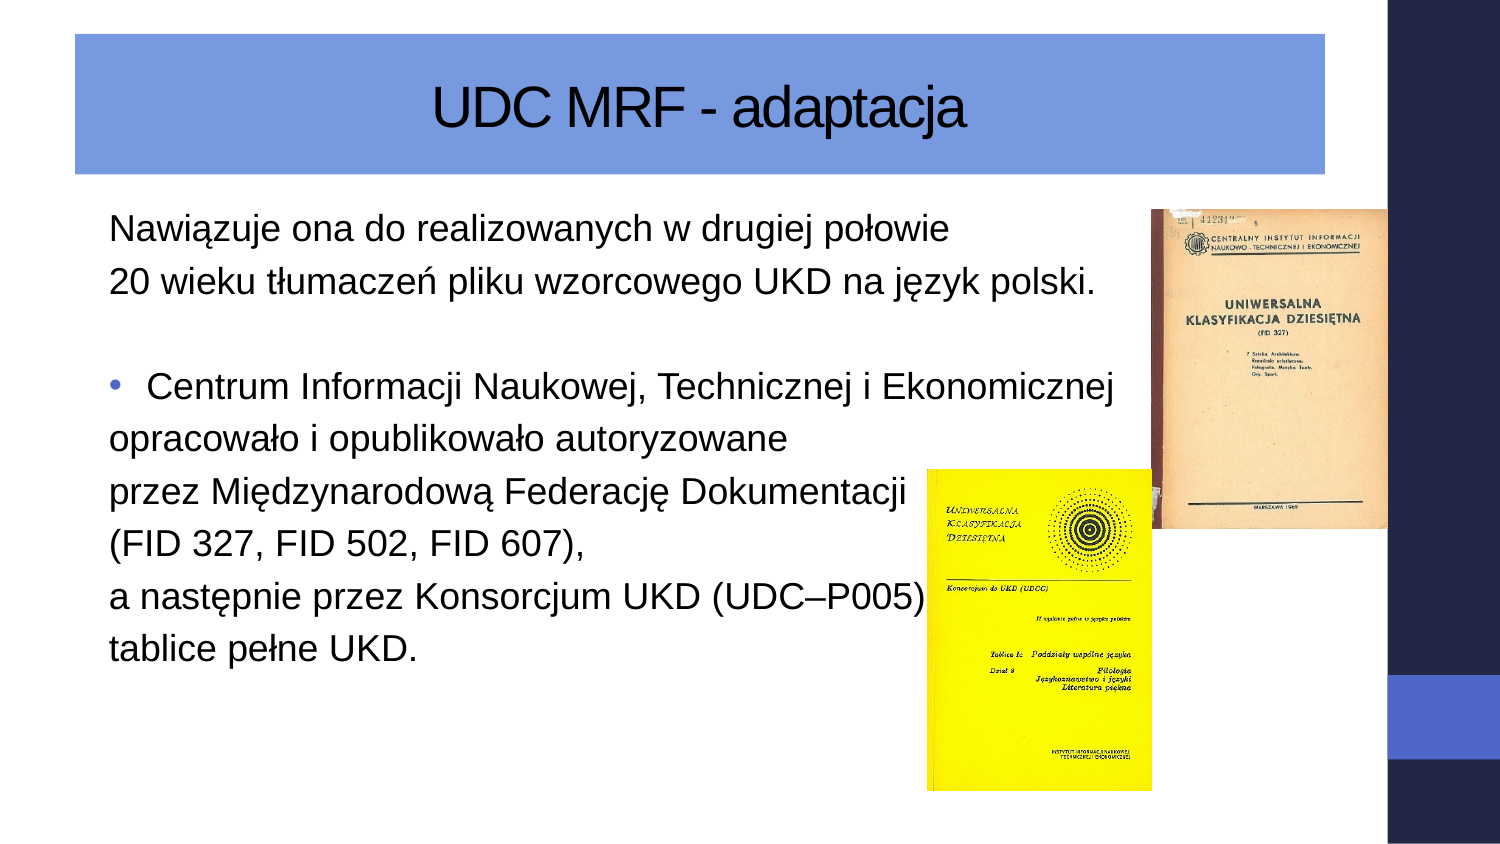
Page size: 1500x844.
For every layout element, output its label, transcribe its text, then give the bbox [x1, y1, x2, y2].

list Nawiązuje ona do realizowanych w drugiej połowie 20 wieku tłumaczeń pliku wzorcowego UKD na język polski. Centrum Informacji Naukowej, Technicznej i Ekonomicznej opracowało i opublikowało autoryzowane przez Międzynarodową Federację Dokumentacji (FID 327, FID 502, FID 607), a następnie przez Konsorcjum UKD (UDC–P005) tablice pełne UKD. [75, 196, 1325, 788]
picture [926, 208, 1389, 792]
title UDC MRF - adaptacja [75, 33, 1325, 175]
